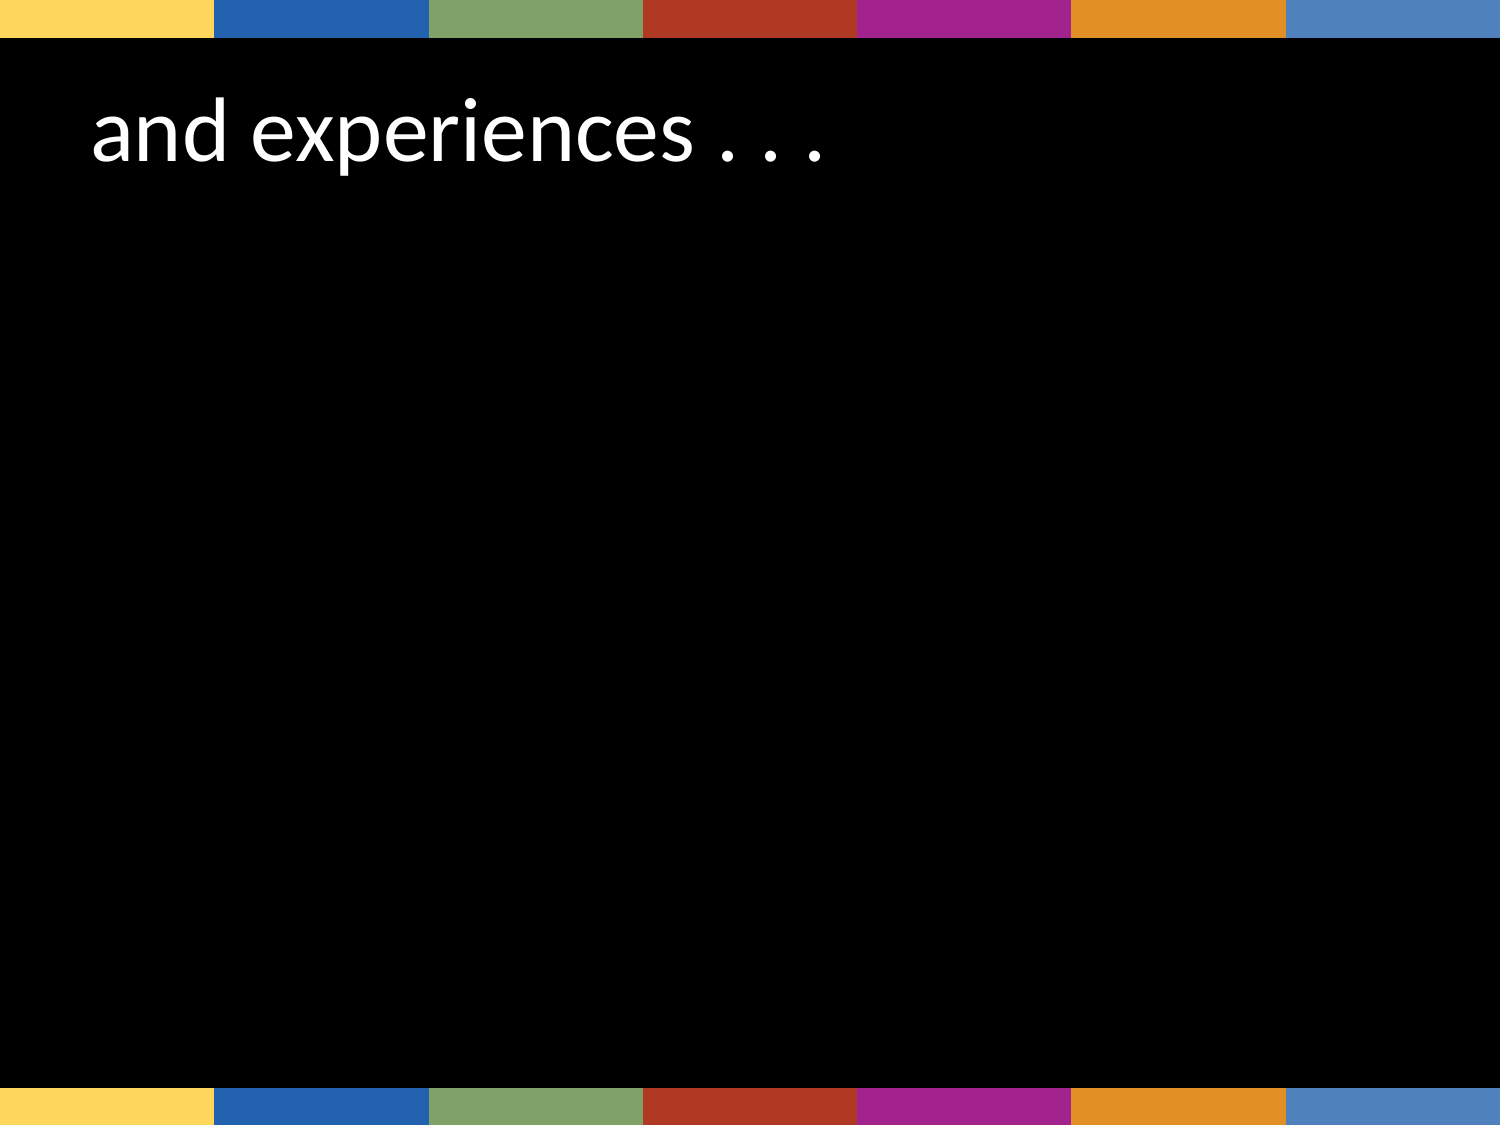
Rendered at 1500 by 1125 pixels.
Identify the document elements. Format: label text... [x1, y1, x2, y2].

table_header [0, 0, 214, 38]
table_header [1071, 1088, 1286, 1125]
table_header [429, 1088, 643, 1125]
table_header [429, 0, 643, 38]
table_header [0, 1088, 214, 1125]
table_header [857, 1088, 1071, 1125]
title and experiences . . . [75, 62, 1388, 188]
table_header [643, 0, 857, 38]
table_header [857, 0, 1071, 38]
table_header [643, 1088, 857, 1125]
table_header [214, 0, 429, 38]
table_header [214, 1088, 429, 1125]
table_header [1071, 0, 1286, 38]
table_header [1286, 1088, 1500, 1125]
table_header [1286, 0, 1500, 38]
